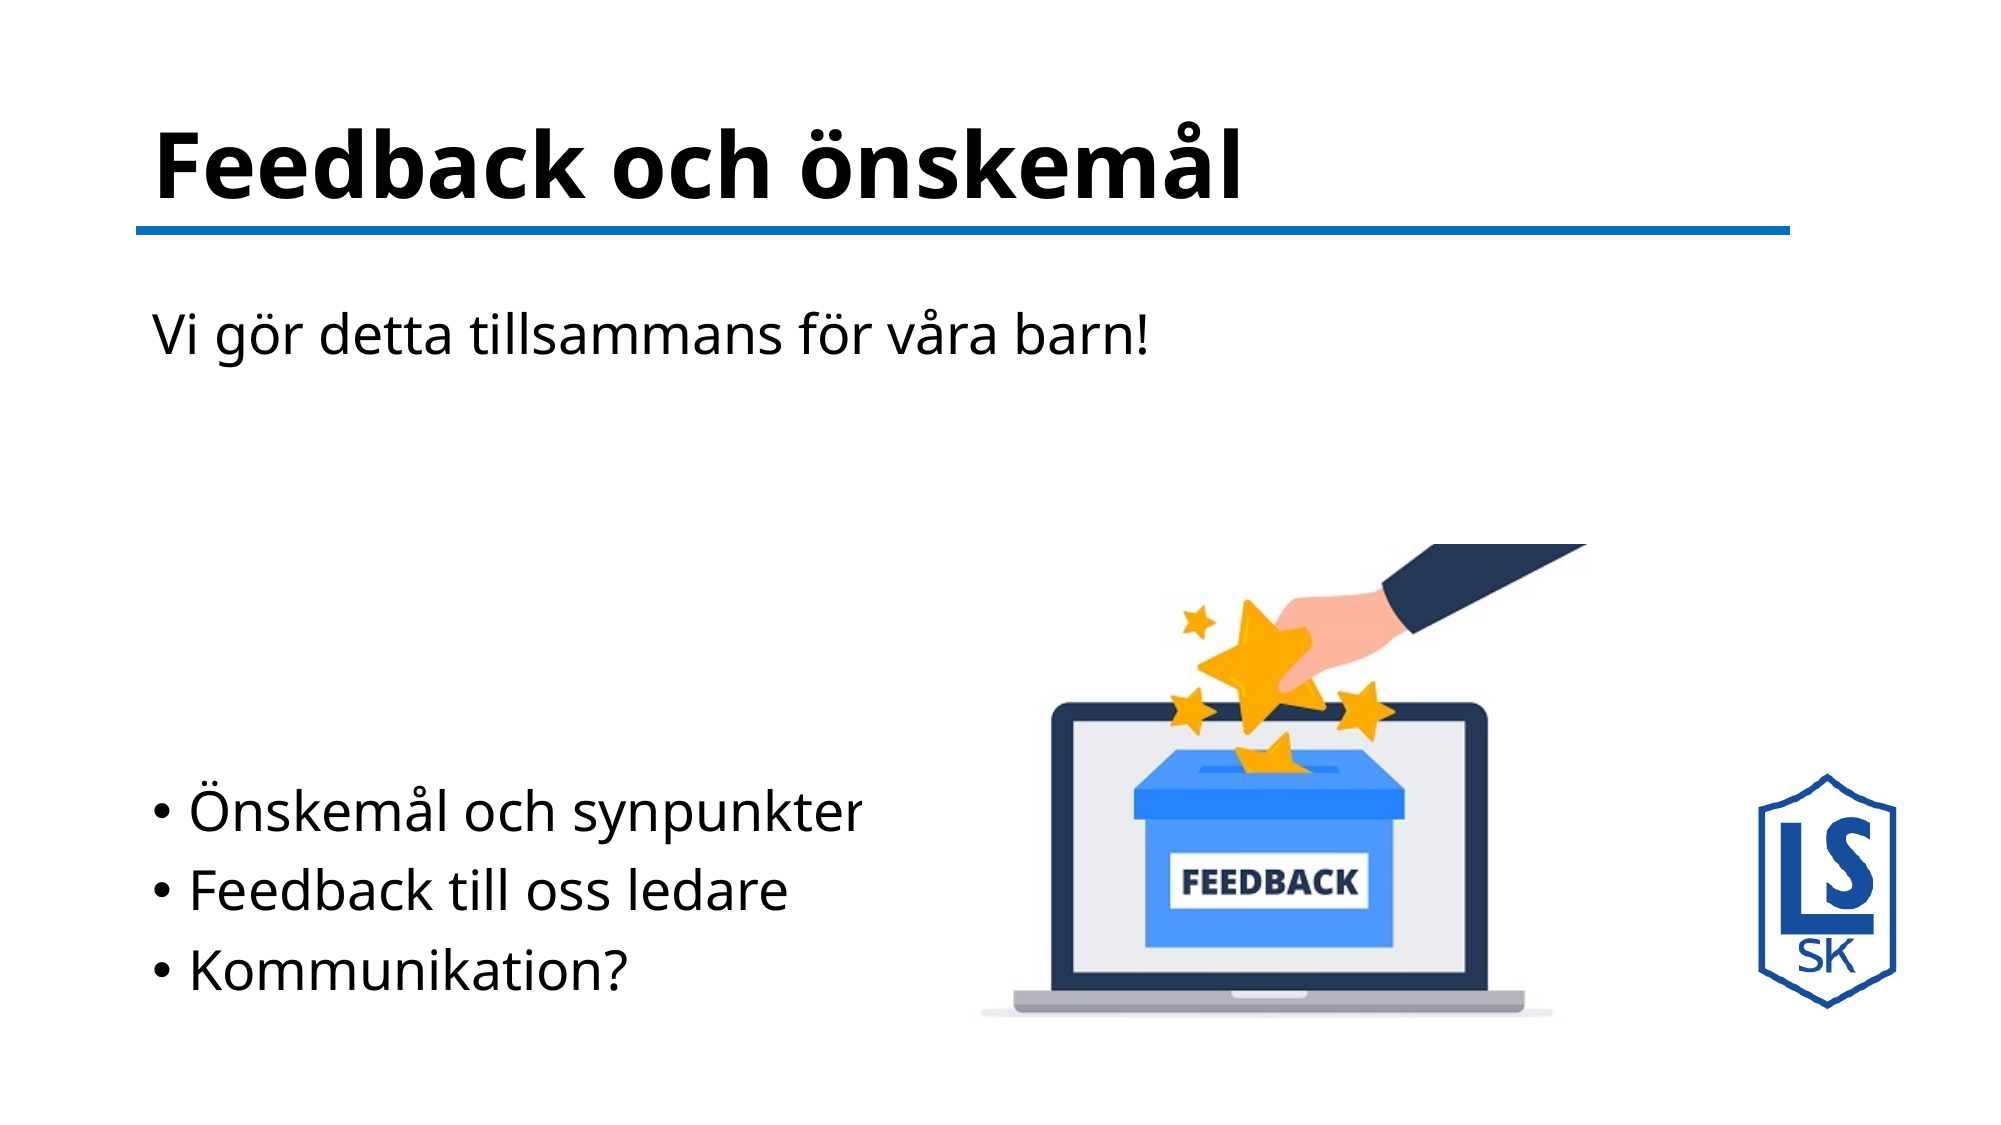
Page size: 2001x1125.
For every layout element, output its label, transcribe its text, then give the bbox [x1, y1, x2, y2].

picture [862, 544, 1673, 1066]
list Vi gör detta tillsammans för våra barn! Önskemål och synpunkter Feedback till oss ledare Kommunikation? [137, 299, 1863, 1014]
text_box [136, 226, 1790, 235]
picture [1711, 755, 1948, 1024]
title Feedback och önskemål [137, 59, 1863, 278]
